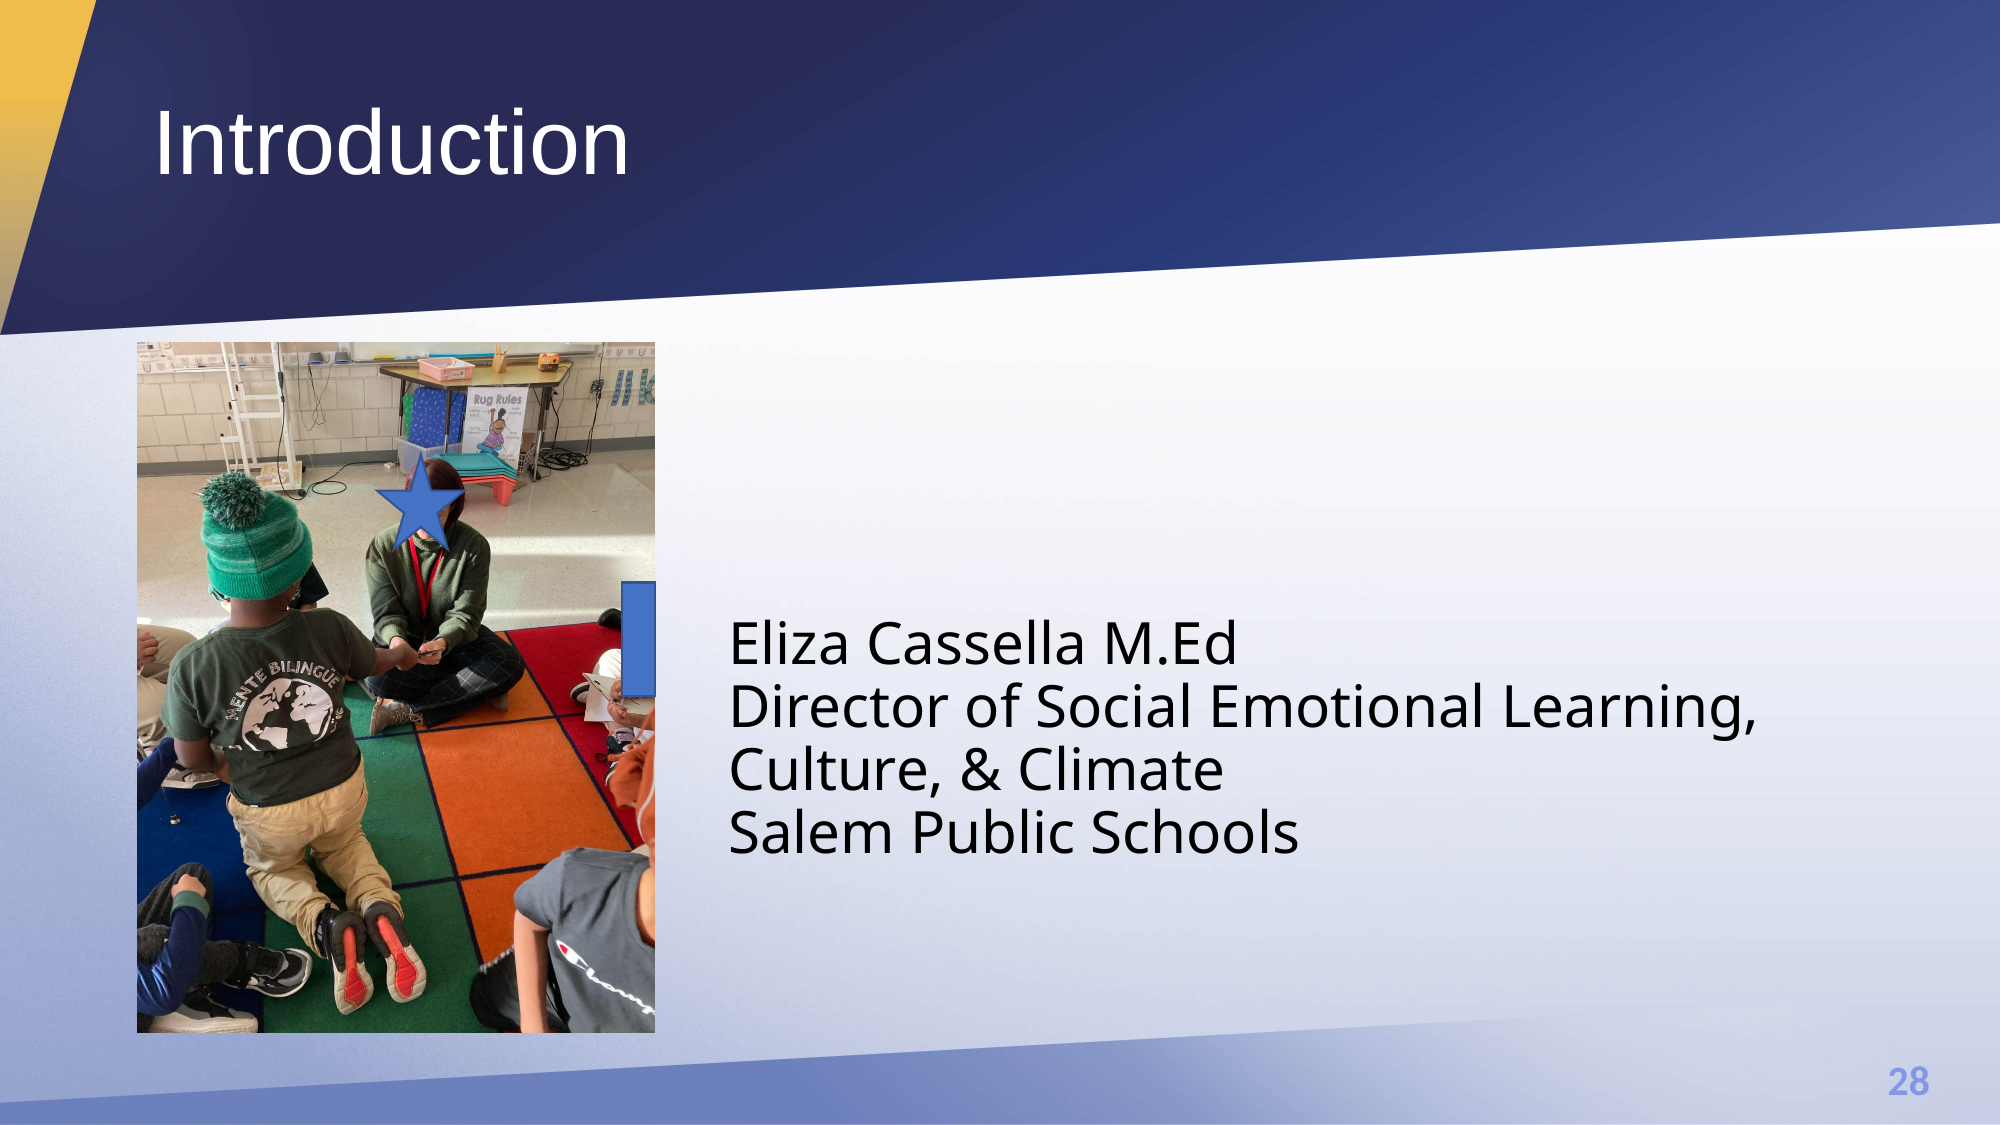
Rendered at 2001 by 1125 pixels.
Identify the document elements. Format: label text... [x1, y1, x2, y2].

picture [0, 0, 2000, 1125]
title Introduction [137, 59, 1863, 231]
list Eliza Cassella M.Ed Director of Social Emotional Learning, Culture, & Climate Salem Public Schools [713, 606, 1825, 980]
